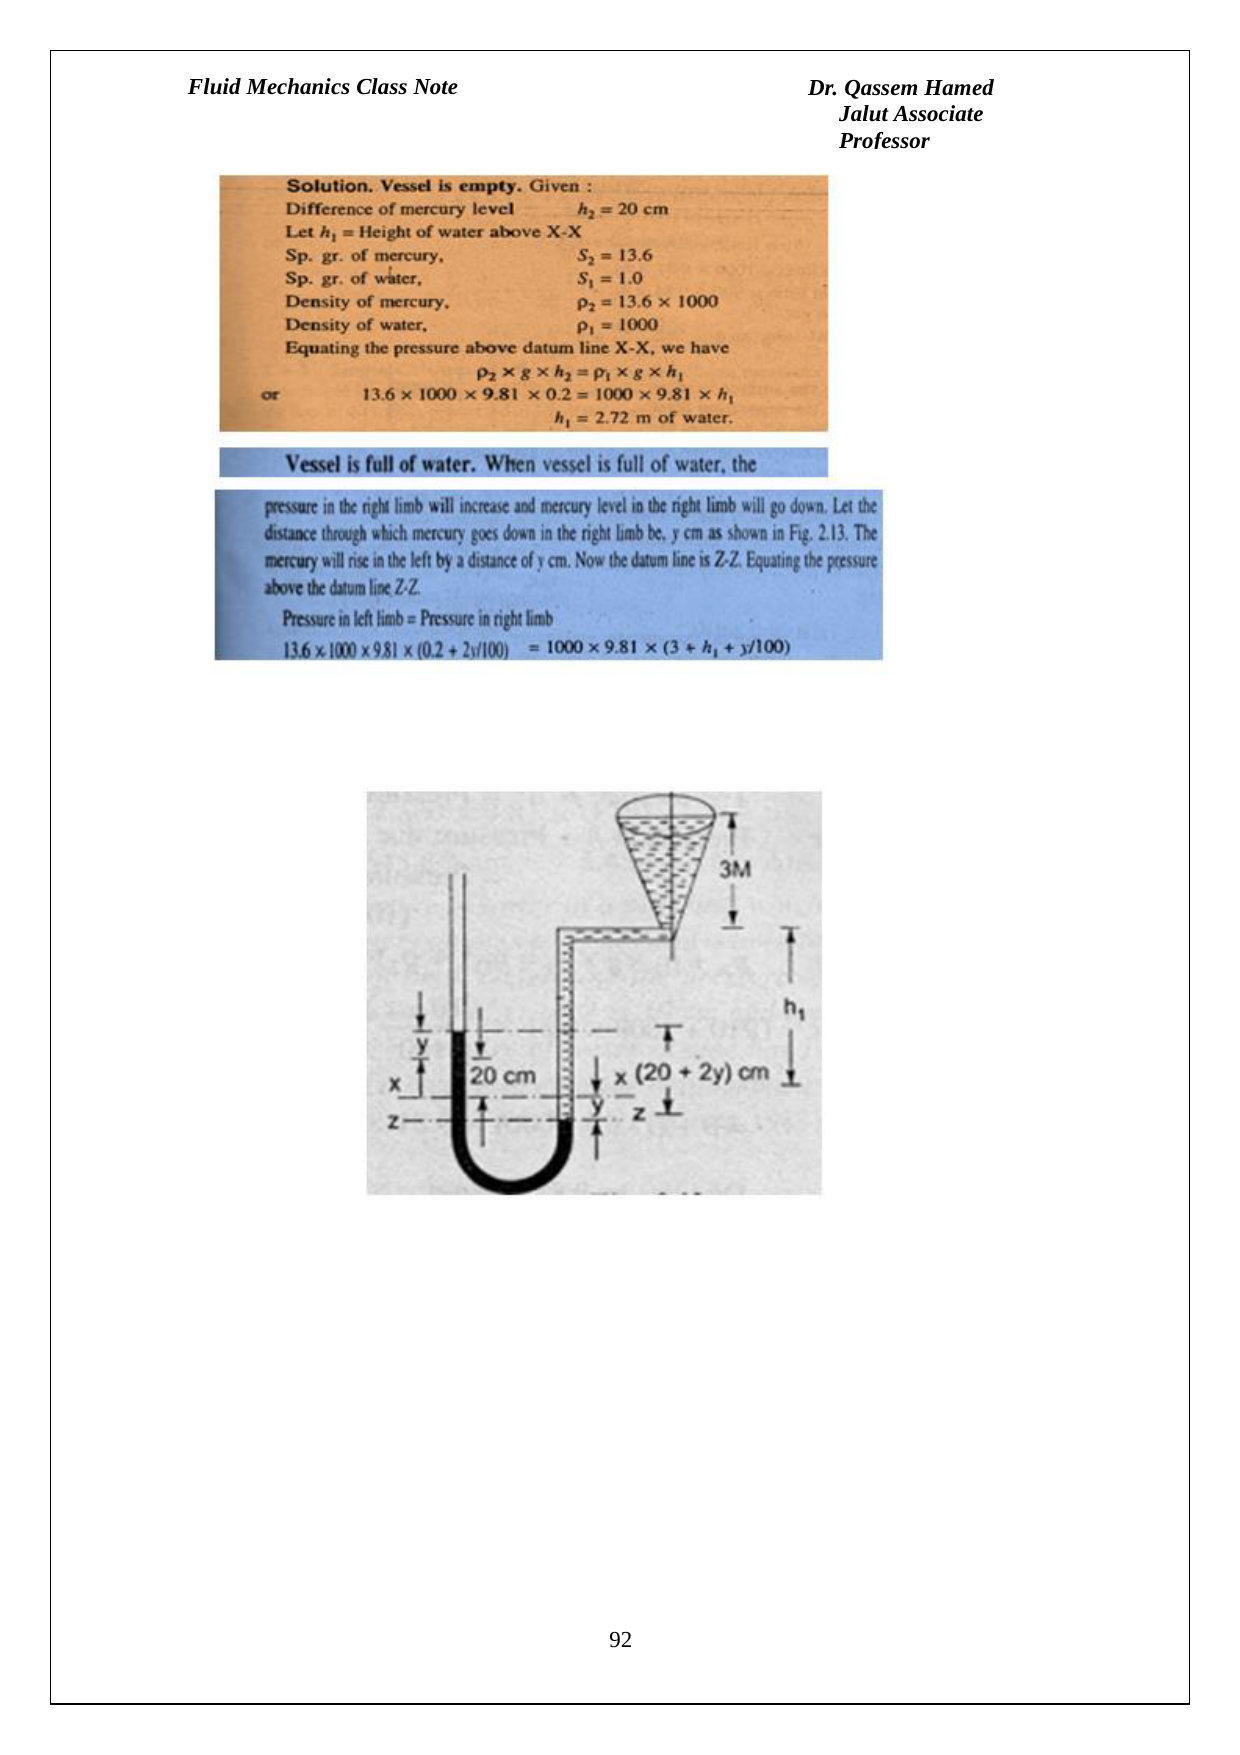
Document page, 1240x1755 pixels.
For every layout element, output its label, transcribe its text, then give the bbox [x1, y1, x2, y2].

text_box [187, 149, 938, 1275]
text_box Dr. Qassem Hamed Jalut Associate Professor [806, 73, 1051, 128]
text_box Fluid Mechanics Class Note [185, 71, 459, 102]
slide_number 92 [605, 1625, 637, 1655]
